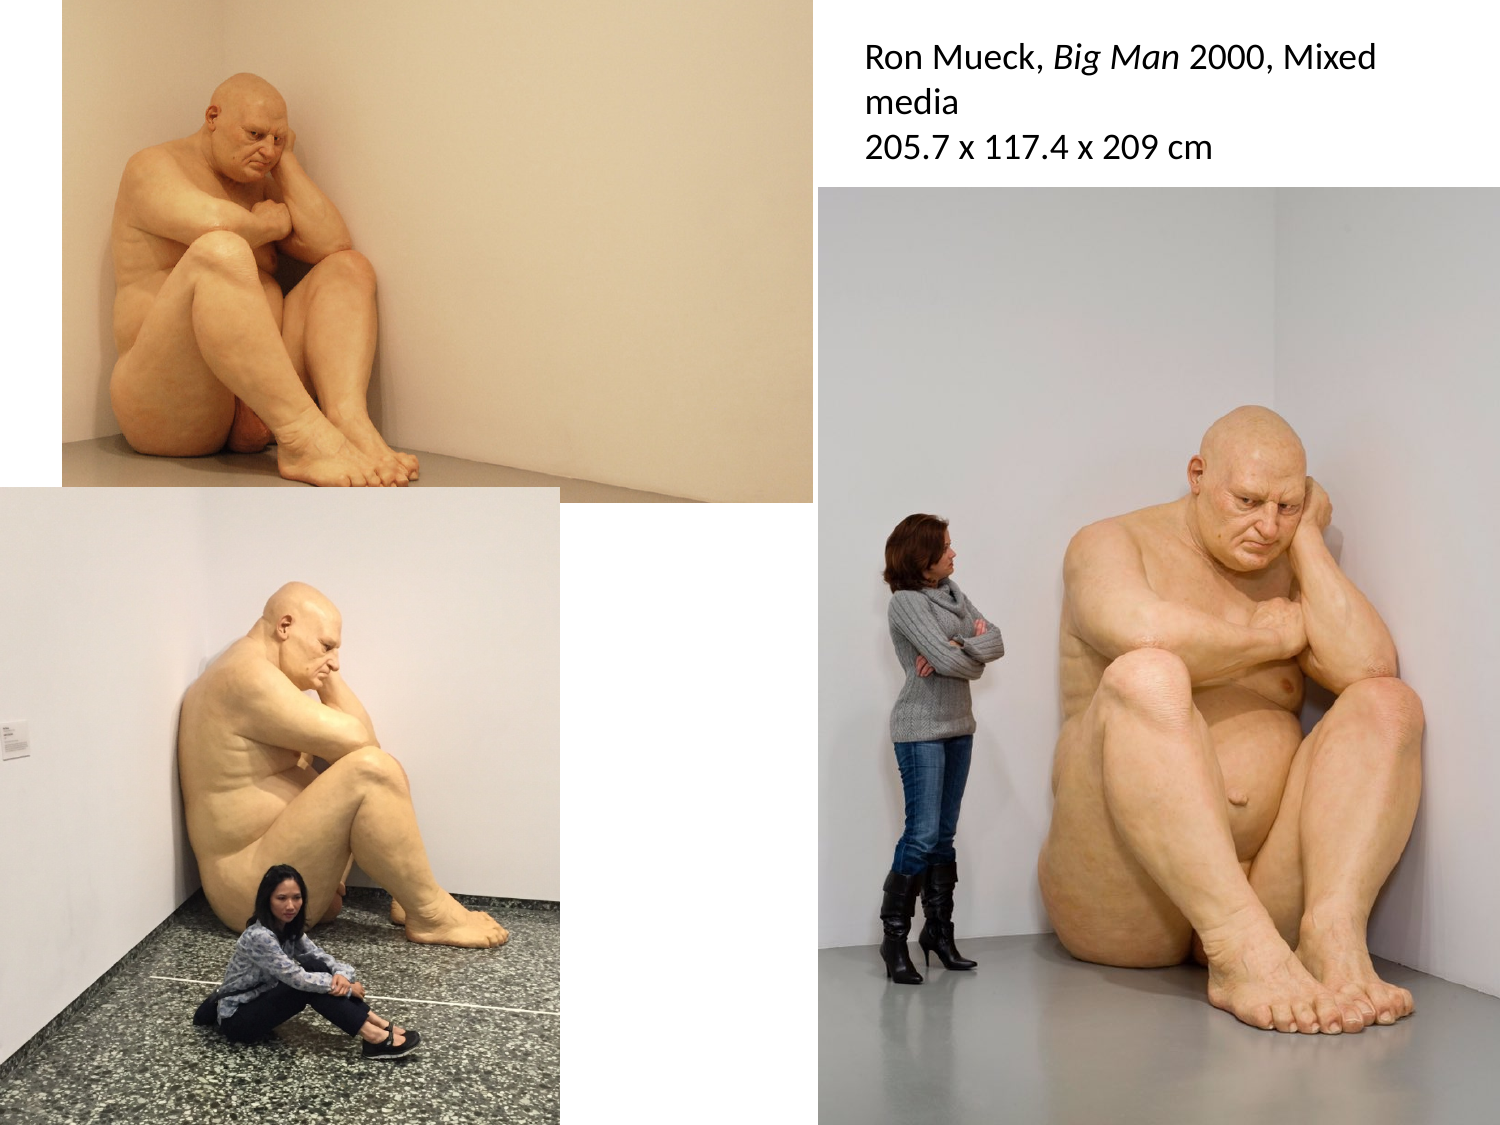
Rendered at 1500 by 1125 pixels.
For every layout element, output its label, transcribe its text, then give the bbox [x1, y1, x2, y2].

text_box Ron Mueck, Big Man 2000, Mixed media 205.7 x 117.4 x 209 cm [849, 24, 1450, 175]
picture [818, 187, 1500, 1125]
picture [0, 0, 813, 1125]
